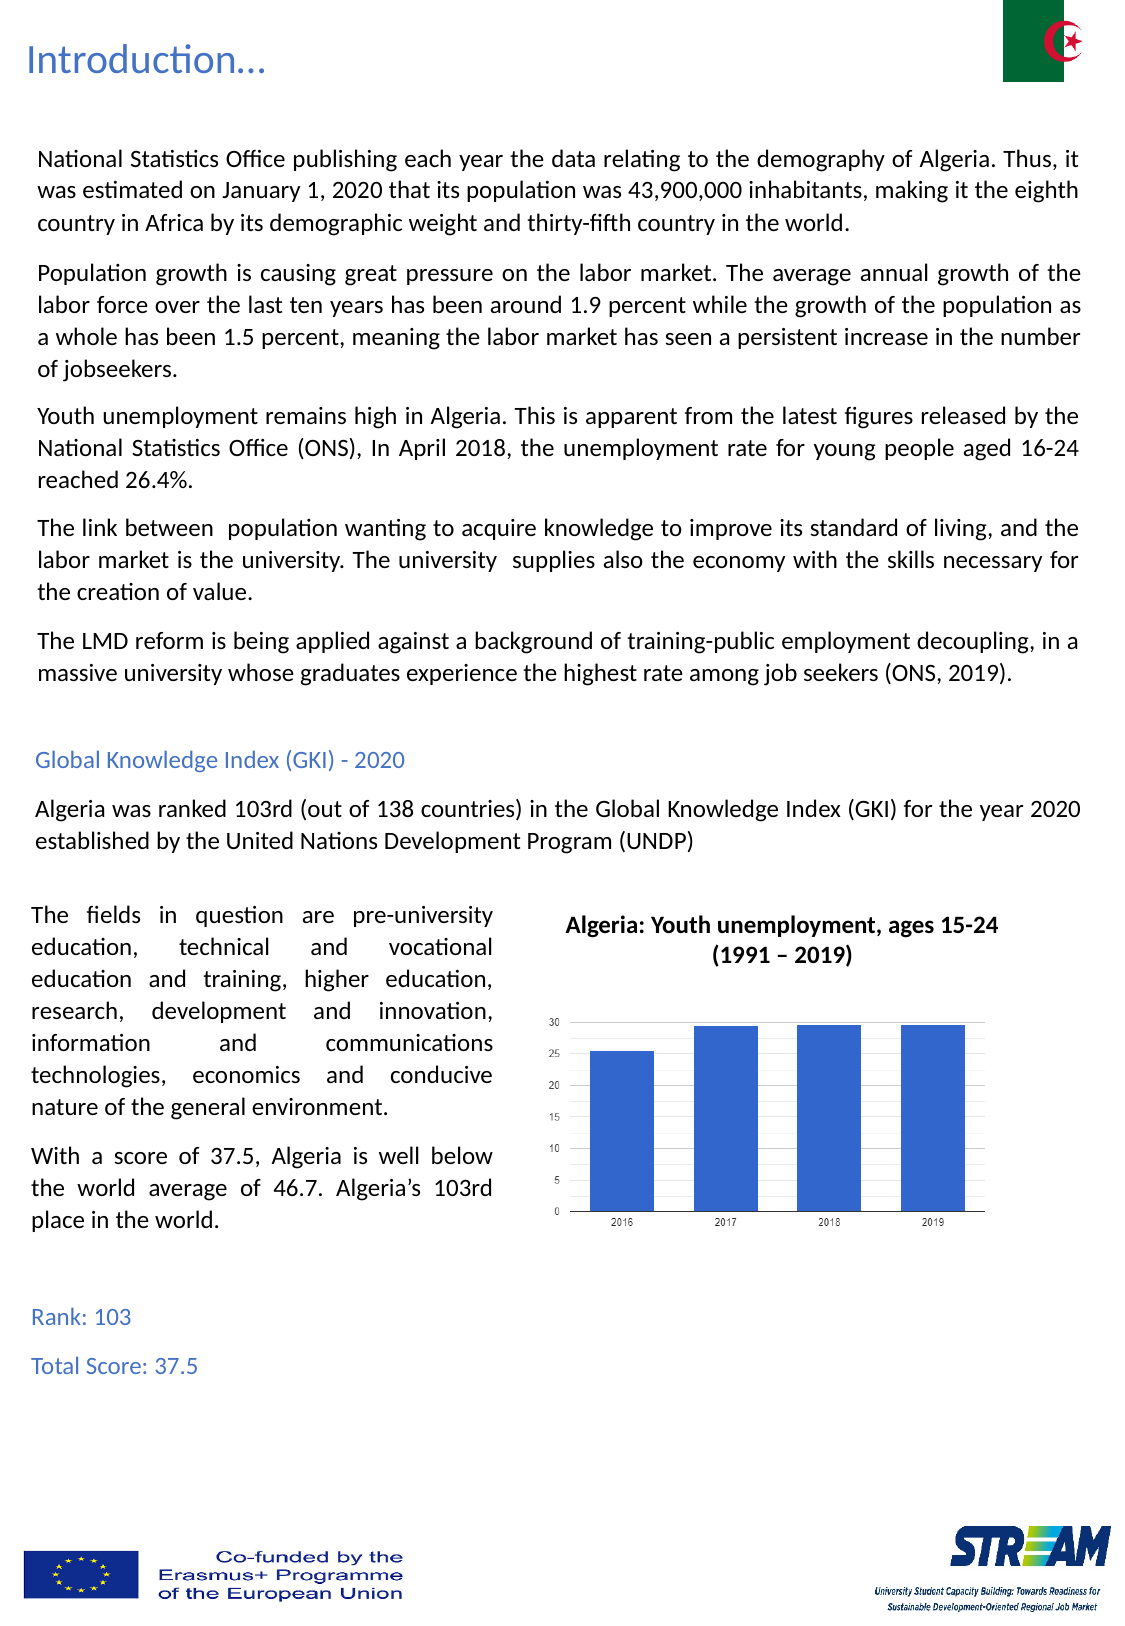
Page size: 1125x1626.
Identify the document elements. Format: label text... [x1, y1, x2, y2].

text_box The fields in question are pre-university education, technical and vocational education and training, higher education, research, development and innovation, information and communications technologies, economics and conducive nature of the general environment. With a score of 37.5, Algeria is well below the world average of 46.7. Algeria’s 103rd place in the world. Rank: 103 Total Score: 37.5 [16, 889, 509, 1387]
text_box National Statistics Office publishing each year the data relating to the demography of Algeria. Thus, it was estimated on January 1, 2020 that its population was 43,900,000 inhabitants, making it the eighth country in Africa by its demographic weight and thirty-fifth country in the world. [22, 132, 1097, 244]
text_box Youth unemployment remains high in Algeria. This is apparent from the latest figures released by the National Statistics Office (ONS), In April 2018, the unemployment rate for young people aged 16-24 reached 26.4%. The link between population wanting to acquire knowledge to improve its standard of living, and the labor market is the university. The university supplies also the economy with the skills necessary for the creation of value. The LMD reform is being applied against a background of training-public employment decoupling, in a massive university whose graduates experience the highest rate among job seekers (ONS, 2019). [22, 390, 1097, 734]
text_box Introduction… [11, 24, 433, 90]
text_box Global Knowledge Index (GKI) - 2020 Algeria was ranked 103rd (out of 138 countries) in the Global Knowledge Index (GKI) for the year 2020 established by the United Nations Development Program (UNDP) [20, 734, 1099, 862]
text_box Population growth is causing great pressure on the labor market. The average annual growth of the labor force over the last ten years has been around 1.9 percent while the growth of the population as a whole has been 1.5 percent, meaning the labor market has seen a persistent increase in the number of jobseekers. [22, 247, 1099, 390]
picture [875, 1526, 1111, 1613]
text_box Algeria: Youth unemployment, ages 15-24 (1991 – 2019) [549, 901, 1016, 977]
picture [508, 983, 1101, 1291]
picture [1003, 0, 1125, 82]
picture [0, 1537, 422, 1613]
